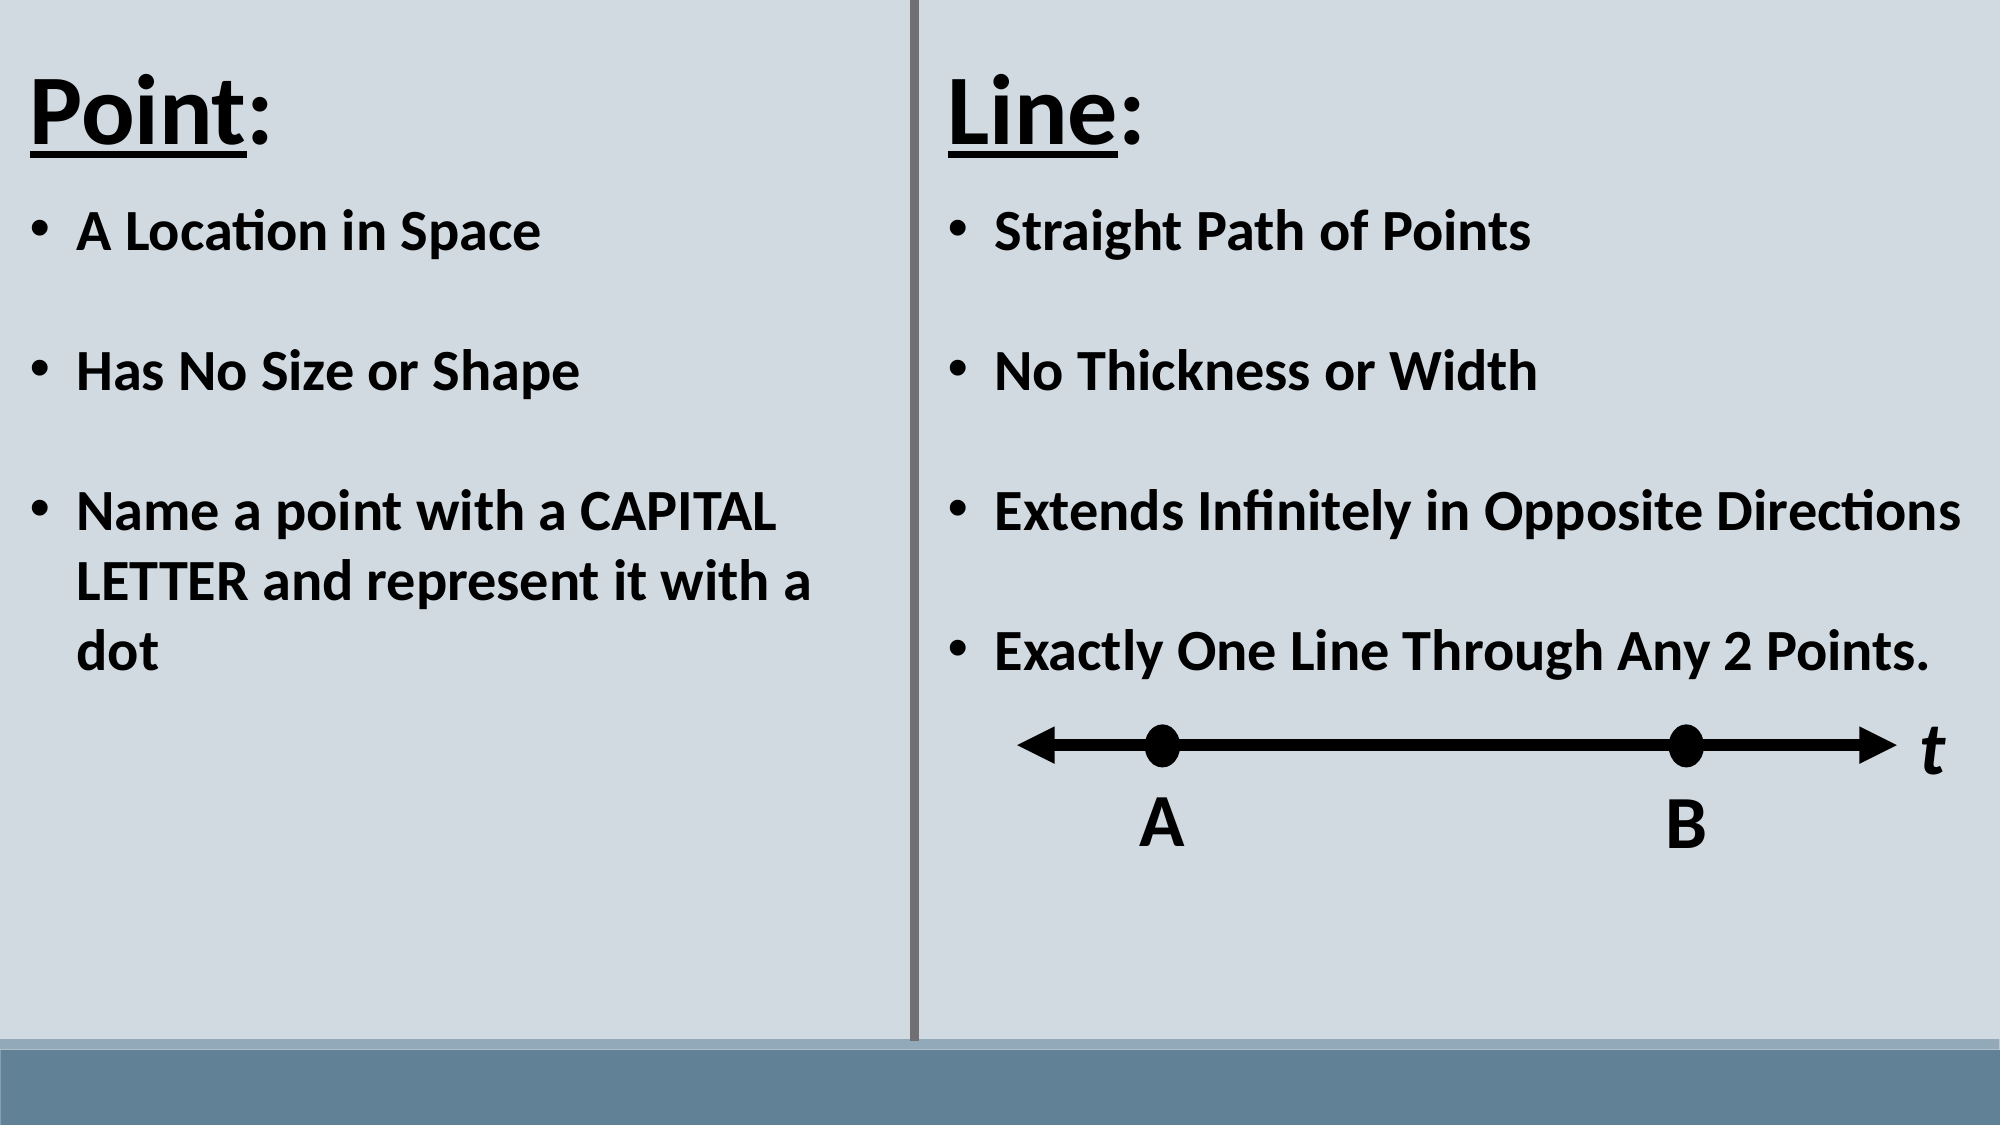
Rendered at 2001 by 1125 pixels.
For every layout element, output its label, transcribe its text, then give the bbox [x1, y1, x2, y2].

text_box [1146, 755, 1179, 764]
text_box [1670, 755, 1703, 766]
text_box [1669, 724, 1704, 741]
text_box [1145, 724, 1180, 741]
text_box t [1905, 692, 1961, 797]
text_box B [1650, 766, 1723, 871]
text_box A [1124, 764, 1201, 870]
